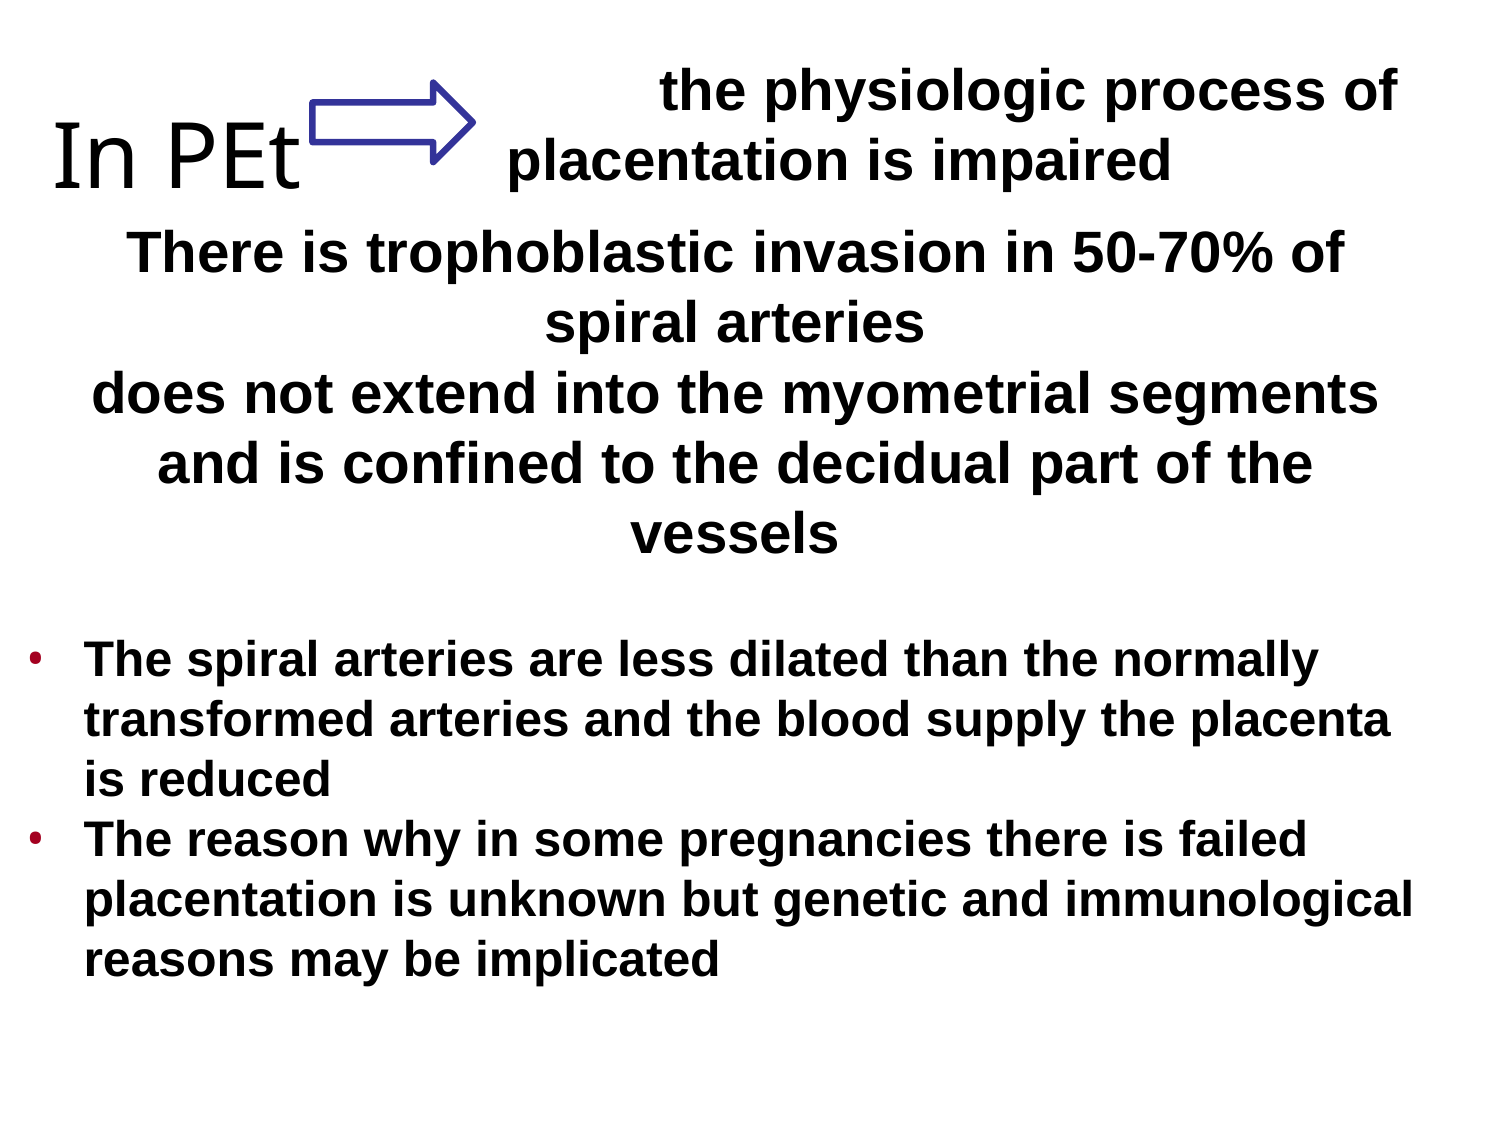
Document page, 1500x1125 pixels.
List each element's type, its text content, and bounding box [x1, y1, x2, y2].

text_box the physiologic process of placentation is impaired [504, 50, 1402, 193]
text_box There is trophoblastic invasion in 50-70% of spiral arteries does not extend into the myometrial segments and is confined to the decidual part of the vessels The spiral arteries are less dilated than the normally transformed arteries and the blood supply the placenta is reduced The reason why in some pregnancies there is failed placentation is unknown but genetic and immunological reasons may be implicated [24, 212, 1418, 987]
title In PEt [50, 55, 1128, 212]
text_box [312, 82, 473, 163]
